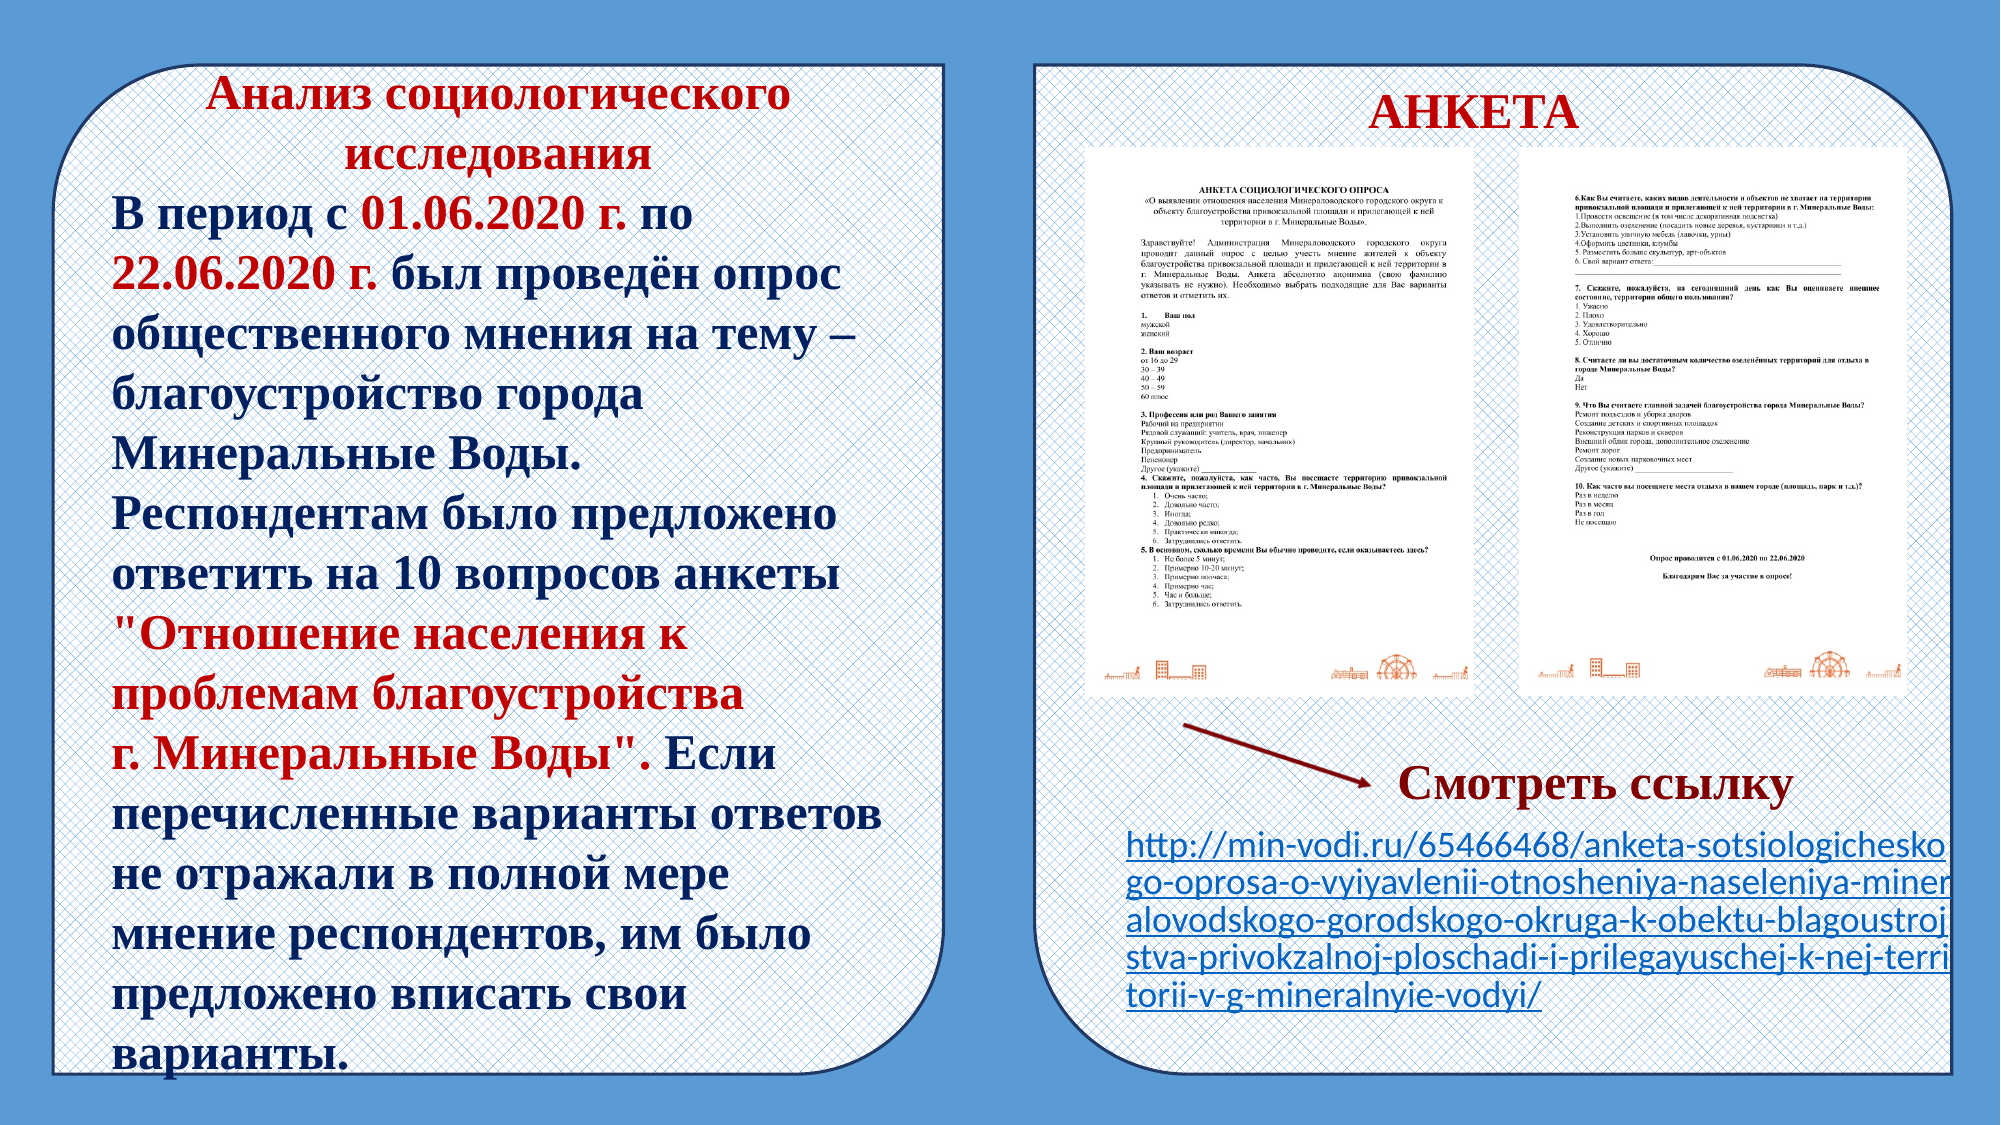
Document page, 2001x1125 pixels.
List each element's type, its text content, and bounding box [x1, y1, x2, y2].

text_box Смотреть ссылку [1382, 742, 1810, 818]
picture [1179, 723, 1387, 799]
picture [1519, 147, 1907, 696]
text_box АНКЕТА [1353, 71, 1595, 146]
text_box http://min-vodi.ru/65466468/anketa-sotsiologicheskogo-oprosa-o-vyiyavlenii-otnosheniya-naseleniya-mineralovodskogo-gorodskogo-okruga-k-obektu-blagoustrojstva-privokzalnoj-ploschadi-i-prilegayuschej-k-nej-territorii-v-g-mineralnyie-vodyi/ [1110, 812, 1972, 872]
picture [1085, 147, 1474, 698]
text_box Анализ социологического исследования В период с 01.06.2020 г. по 22.06.2020 г. был проведён опрос общественного мнения на тему – благоустройство города Минеральные Воды. Респондентам было предложено ответить на 10 вопросов анкеты "Отношение населения к проблемам благоустройства г. Минеральные Воды". Если перечисленные варианты ответов не отражали в полной мере мнение респондентов, им было предложено вписать свои варианты. [52, 63, 945, 1076]
text_box [1033, 63, 1953, 1076]
